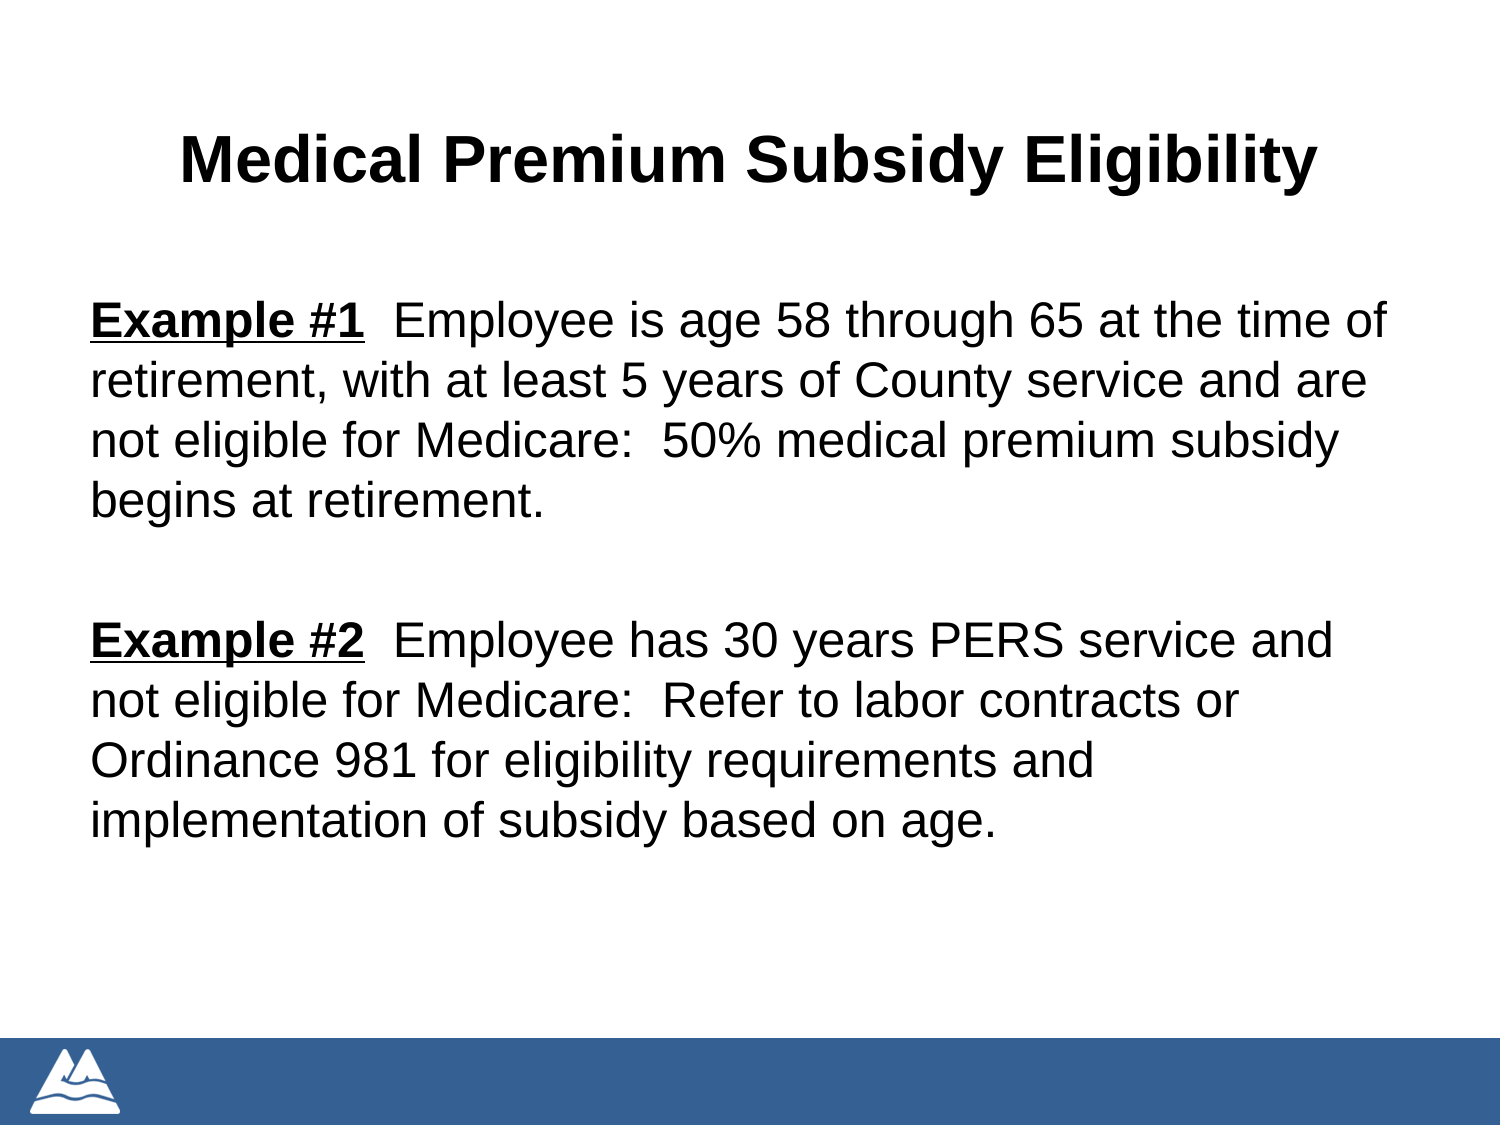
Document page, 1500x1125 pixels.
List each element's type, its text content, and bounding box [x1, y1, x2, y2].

picture [0, 0, 1500, 1125]
list Medical Premium Subsidy Eligibility Example #1 Employee is age 58 through 65 at the time of retirement, with at least 5 years of County service and are not eligible for Medicare: 50% medical premium subsidy begins at retirement. Example #2 Employee has 30 years PERS service and not eligible for Medicare: Refer to labor contracts or Ordinance 981 for eligibility requirements and implementation of subsidy based on age. [74, 108, 1426, 1006]
